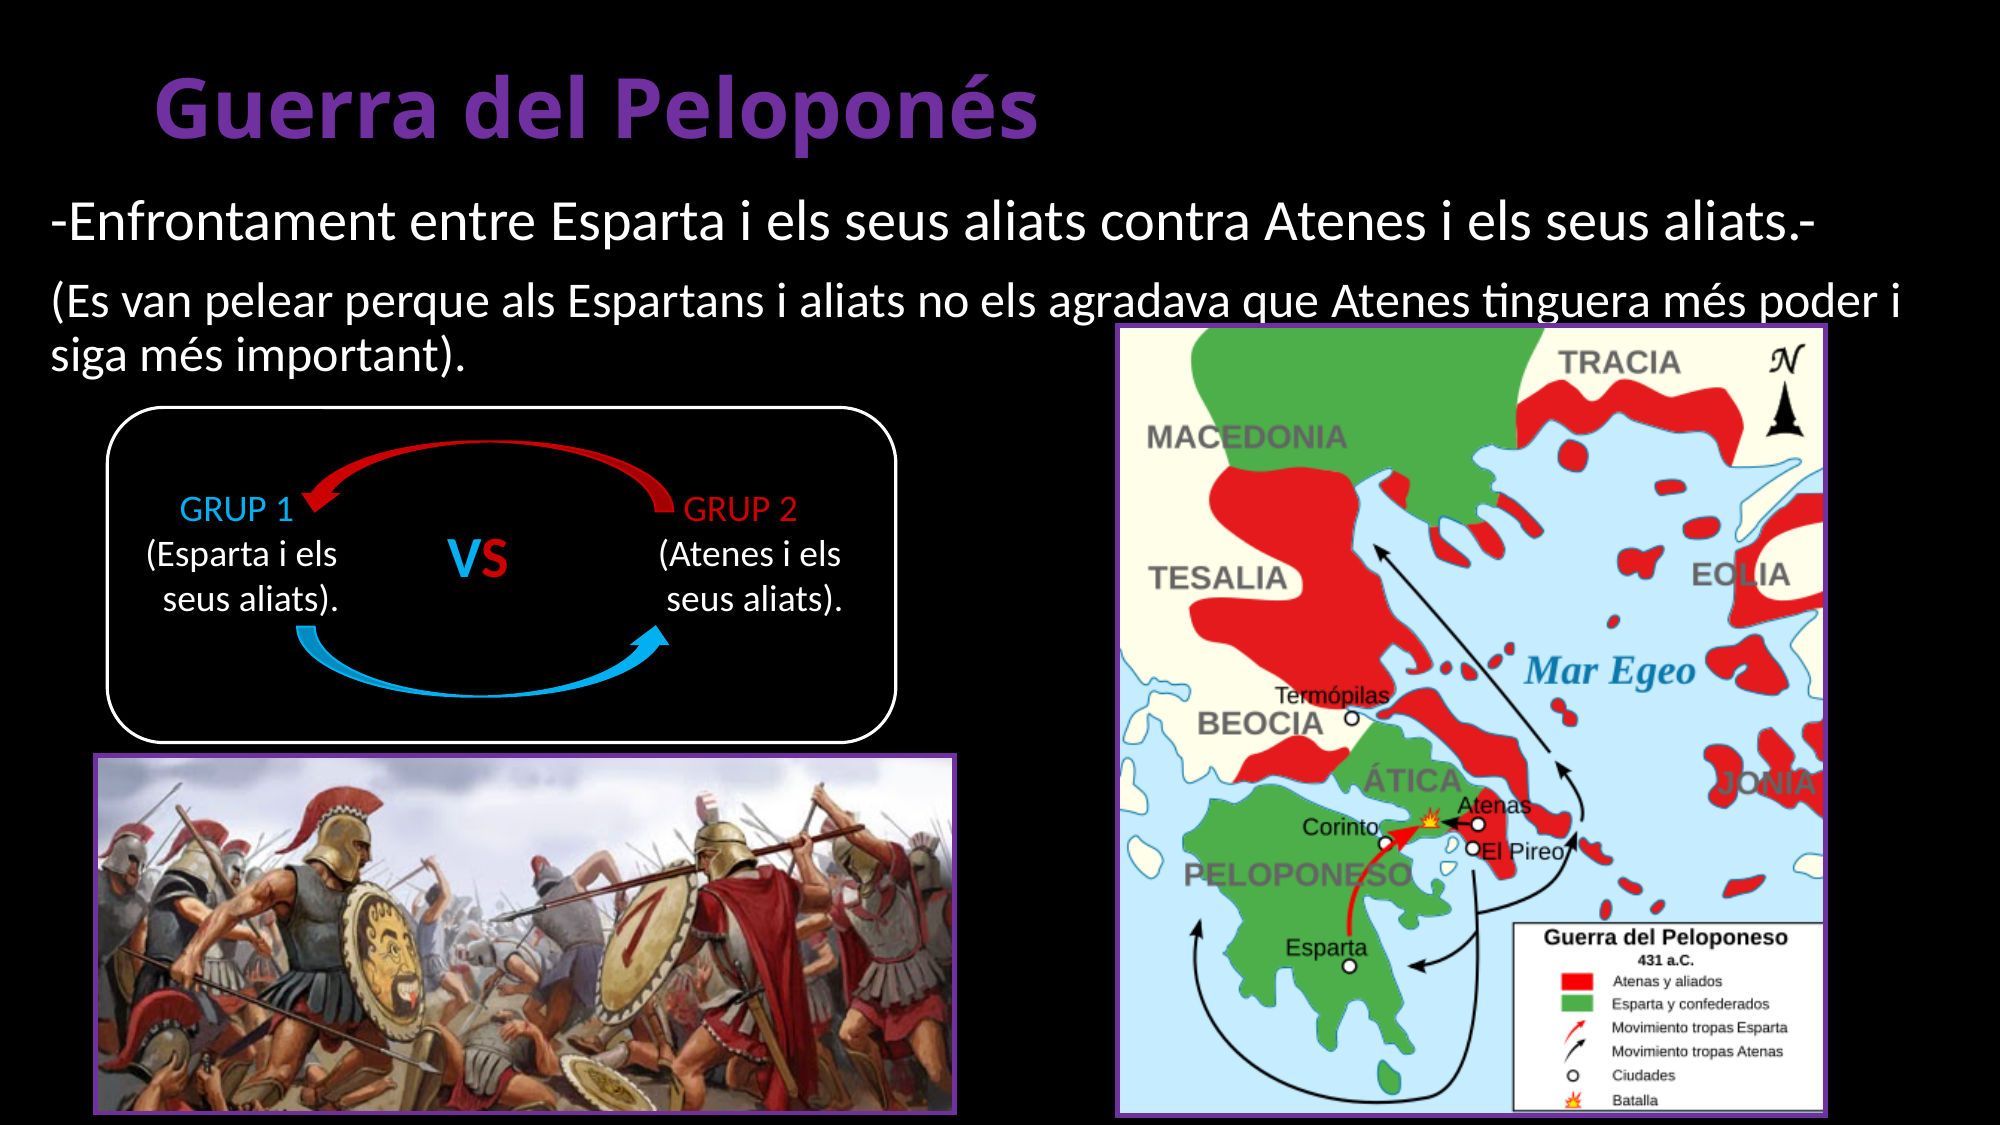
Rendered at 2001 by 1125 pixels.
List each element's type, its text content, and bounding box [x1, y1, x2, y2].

title Guerra del Peloponés [137, 40, 1863, 182]
text_box [106, 406, 897, 744]
picture [1117, 325, 1826, 1116]
picture [96, 755, 956, 1114]
list -Enfrontament entre Esparta i els seus aliats contra Atenes i els seus aliats.- (Es van pelear perque als Espartans i aliats no els agradava que Atenes tinguera més poder i siga més important). [35, 182, 1938, 395]
text_box VS [432, 511, 613, 597]
